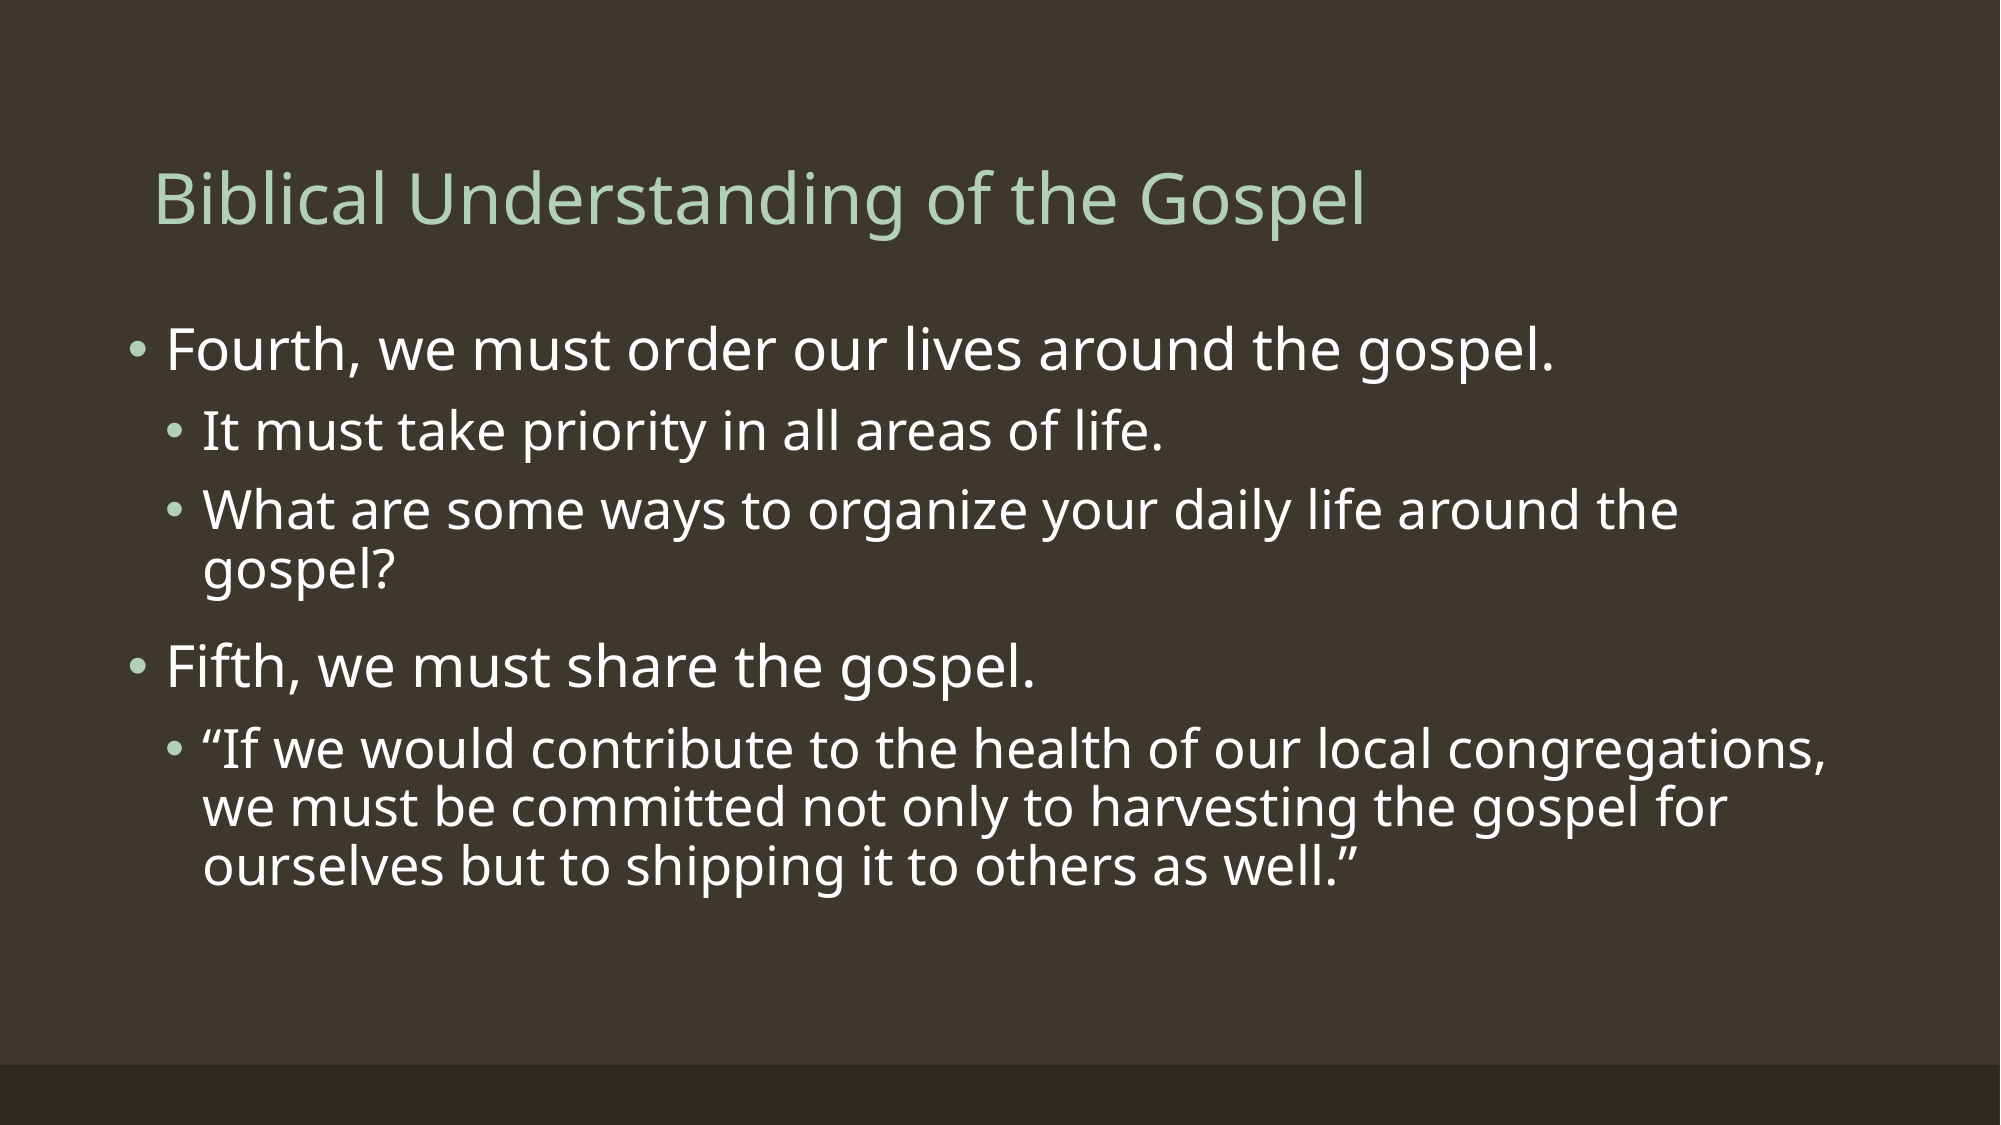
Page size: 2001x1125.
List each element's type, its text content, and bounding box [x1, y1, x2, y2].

list Fourth, we must order our lives around the gospel. It must take priority in all areas of life. What are some ways to organize your daily life around the gospel? Fifth, we must share the gospel. “If we would contribute to the health of our local congregations, we must be committed not only to harvesting the gospel for ourselves but to shipping it to others as well.” [112, 312, 1888, 1027]
title Biblical Understanding of the Gospel [137, 59, 1863, 248]
